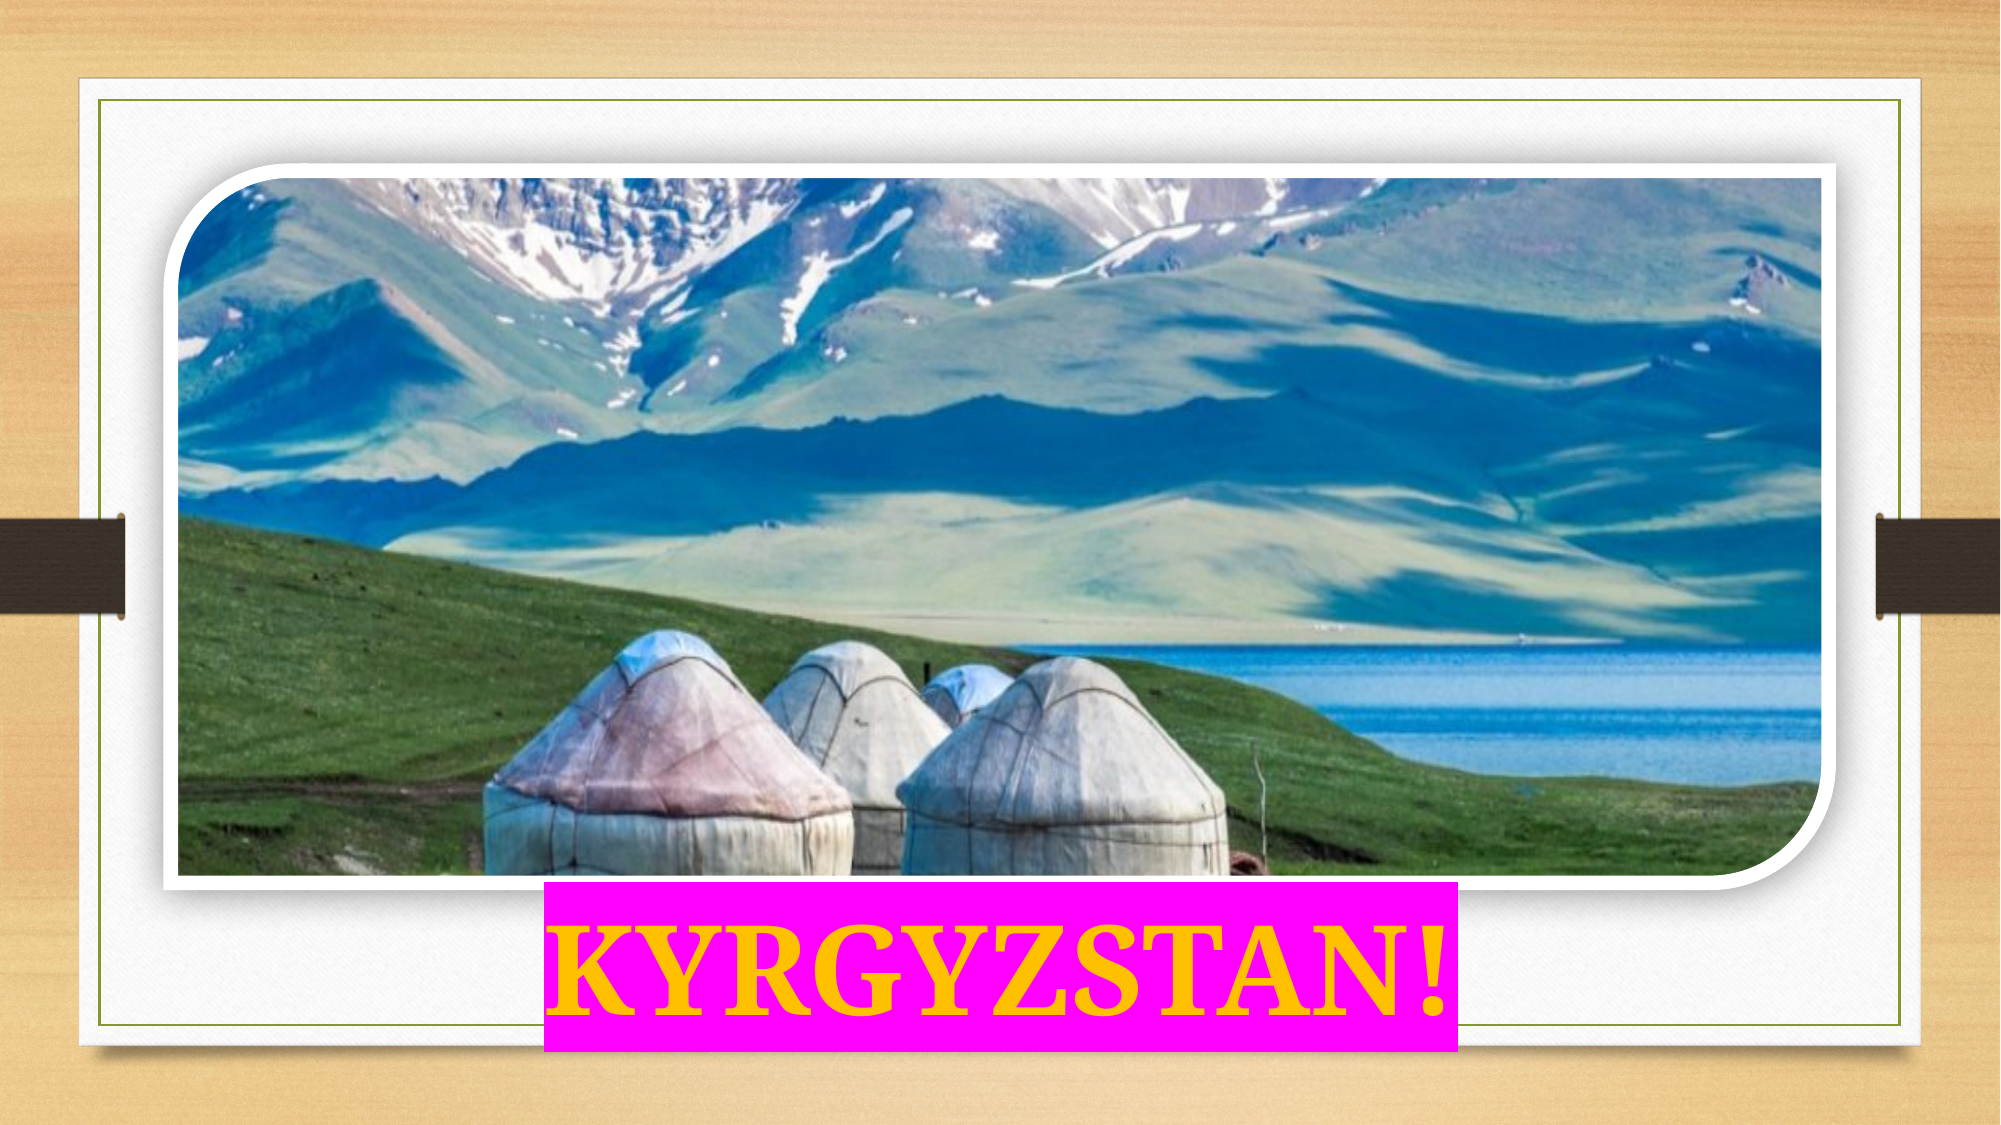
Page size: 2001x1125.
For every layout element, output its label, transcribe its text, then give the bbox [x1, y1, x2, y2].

picture [0, 0, 2001, 1125]
list KYRGYZSTAN! [212, 884, 1789, 964]
